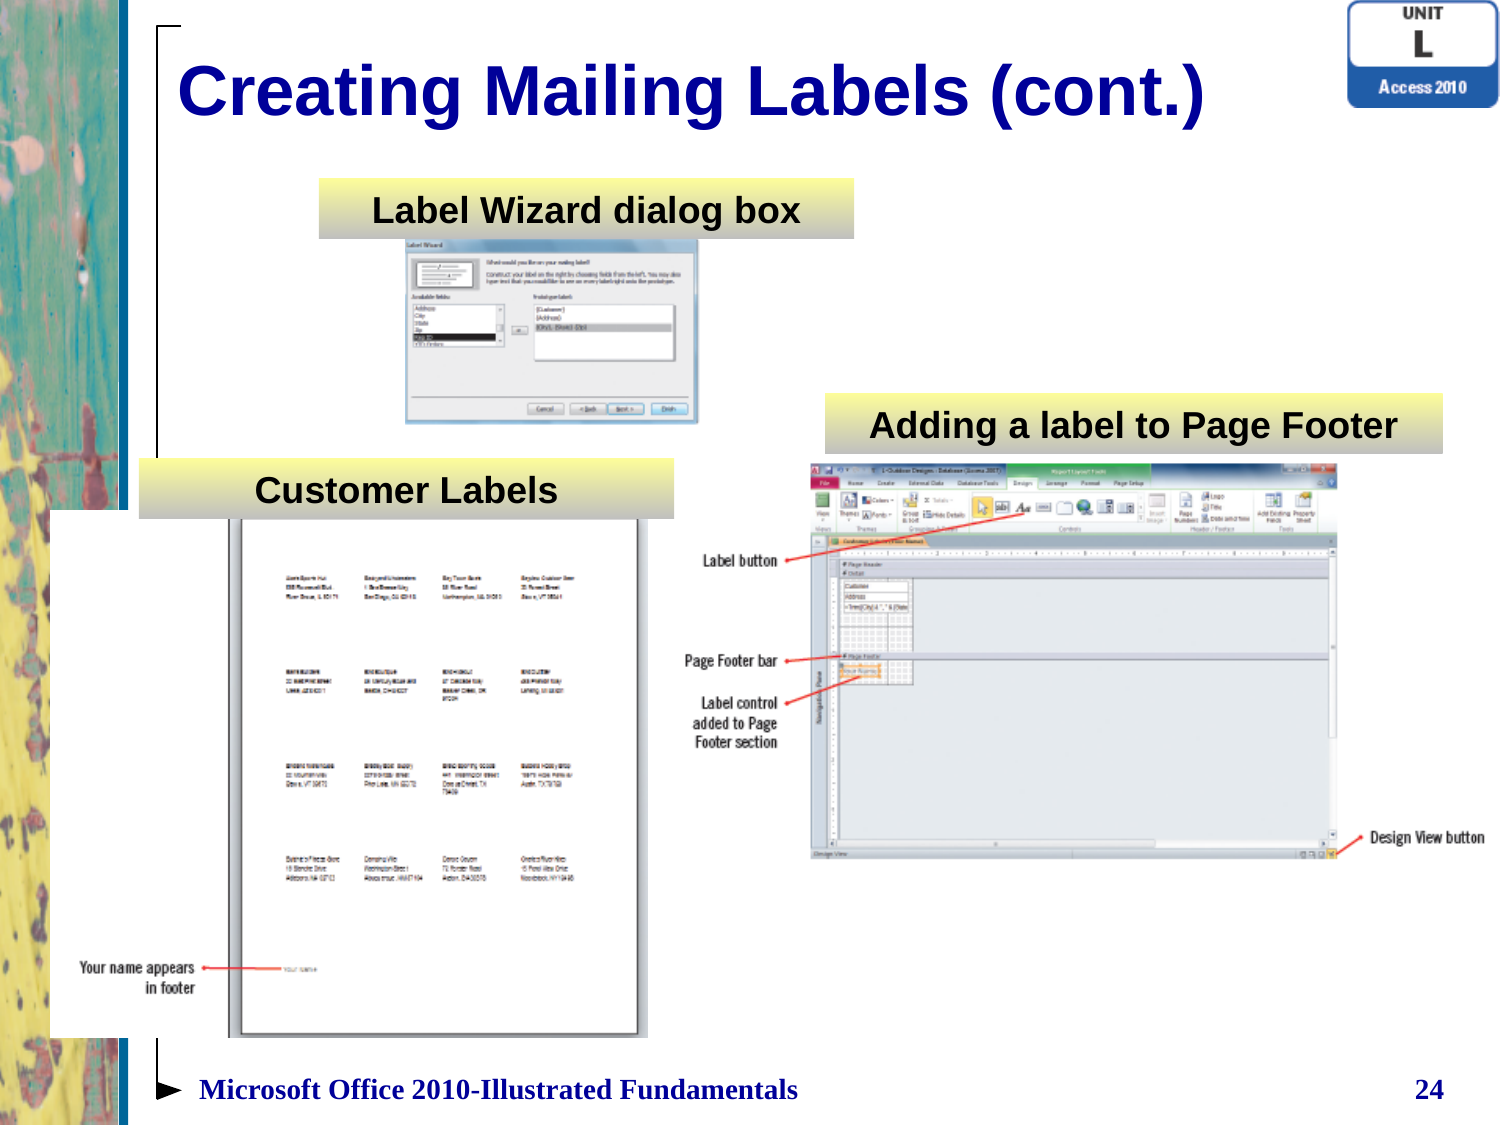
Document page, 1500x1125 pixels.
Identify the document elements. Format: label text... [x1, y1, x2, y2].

title Creating Mailing Labels (cont.) [161, 0, 1359, 176]
footer Microsoft Office 2010-Illustrated Fundamentals [183, 1062, 1147, 1125]
picture [0, 0, 648, 1125]
slide_number 24 [1356, 1062, 1460, 1105]
picture [1359, 0, 1500, 108]
text_box Customer Labels [138, 458, 662, 519]
text_box Adding a label to Page Footer [825, 393, 1443, 454]
text_box Label Wizard dialog box [318, 178, 855, 239]
picture [663, 459, 1500, 865]
picture [405, 235, 703, 429]
